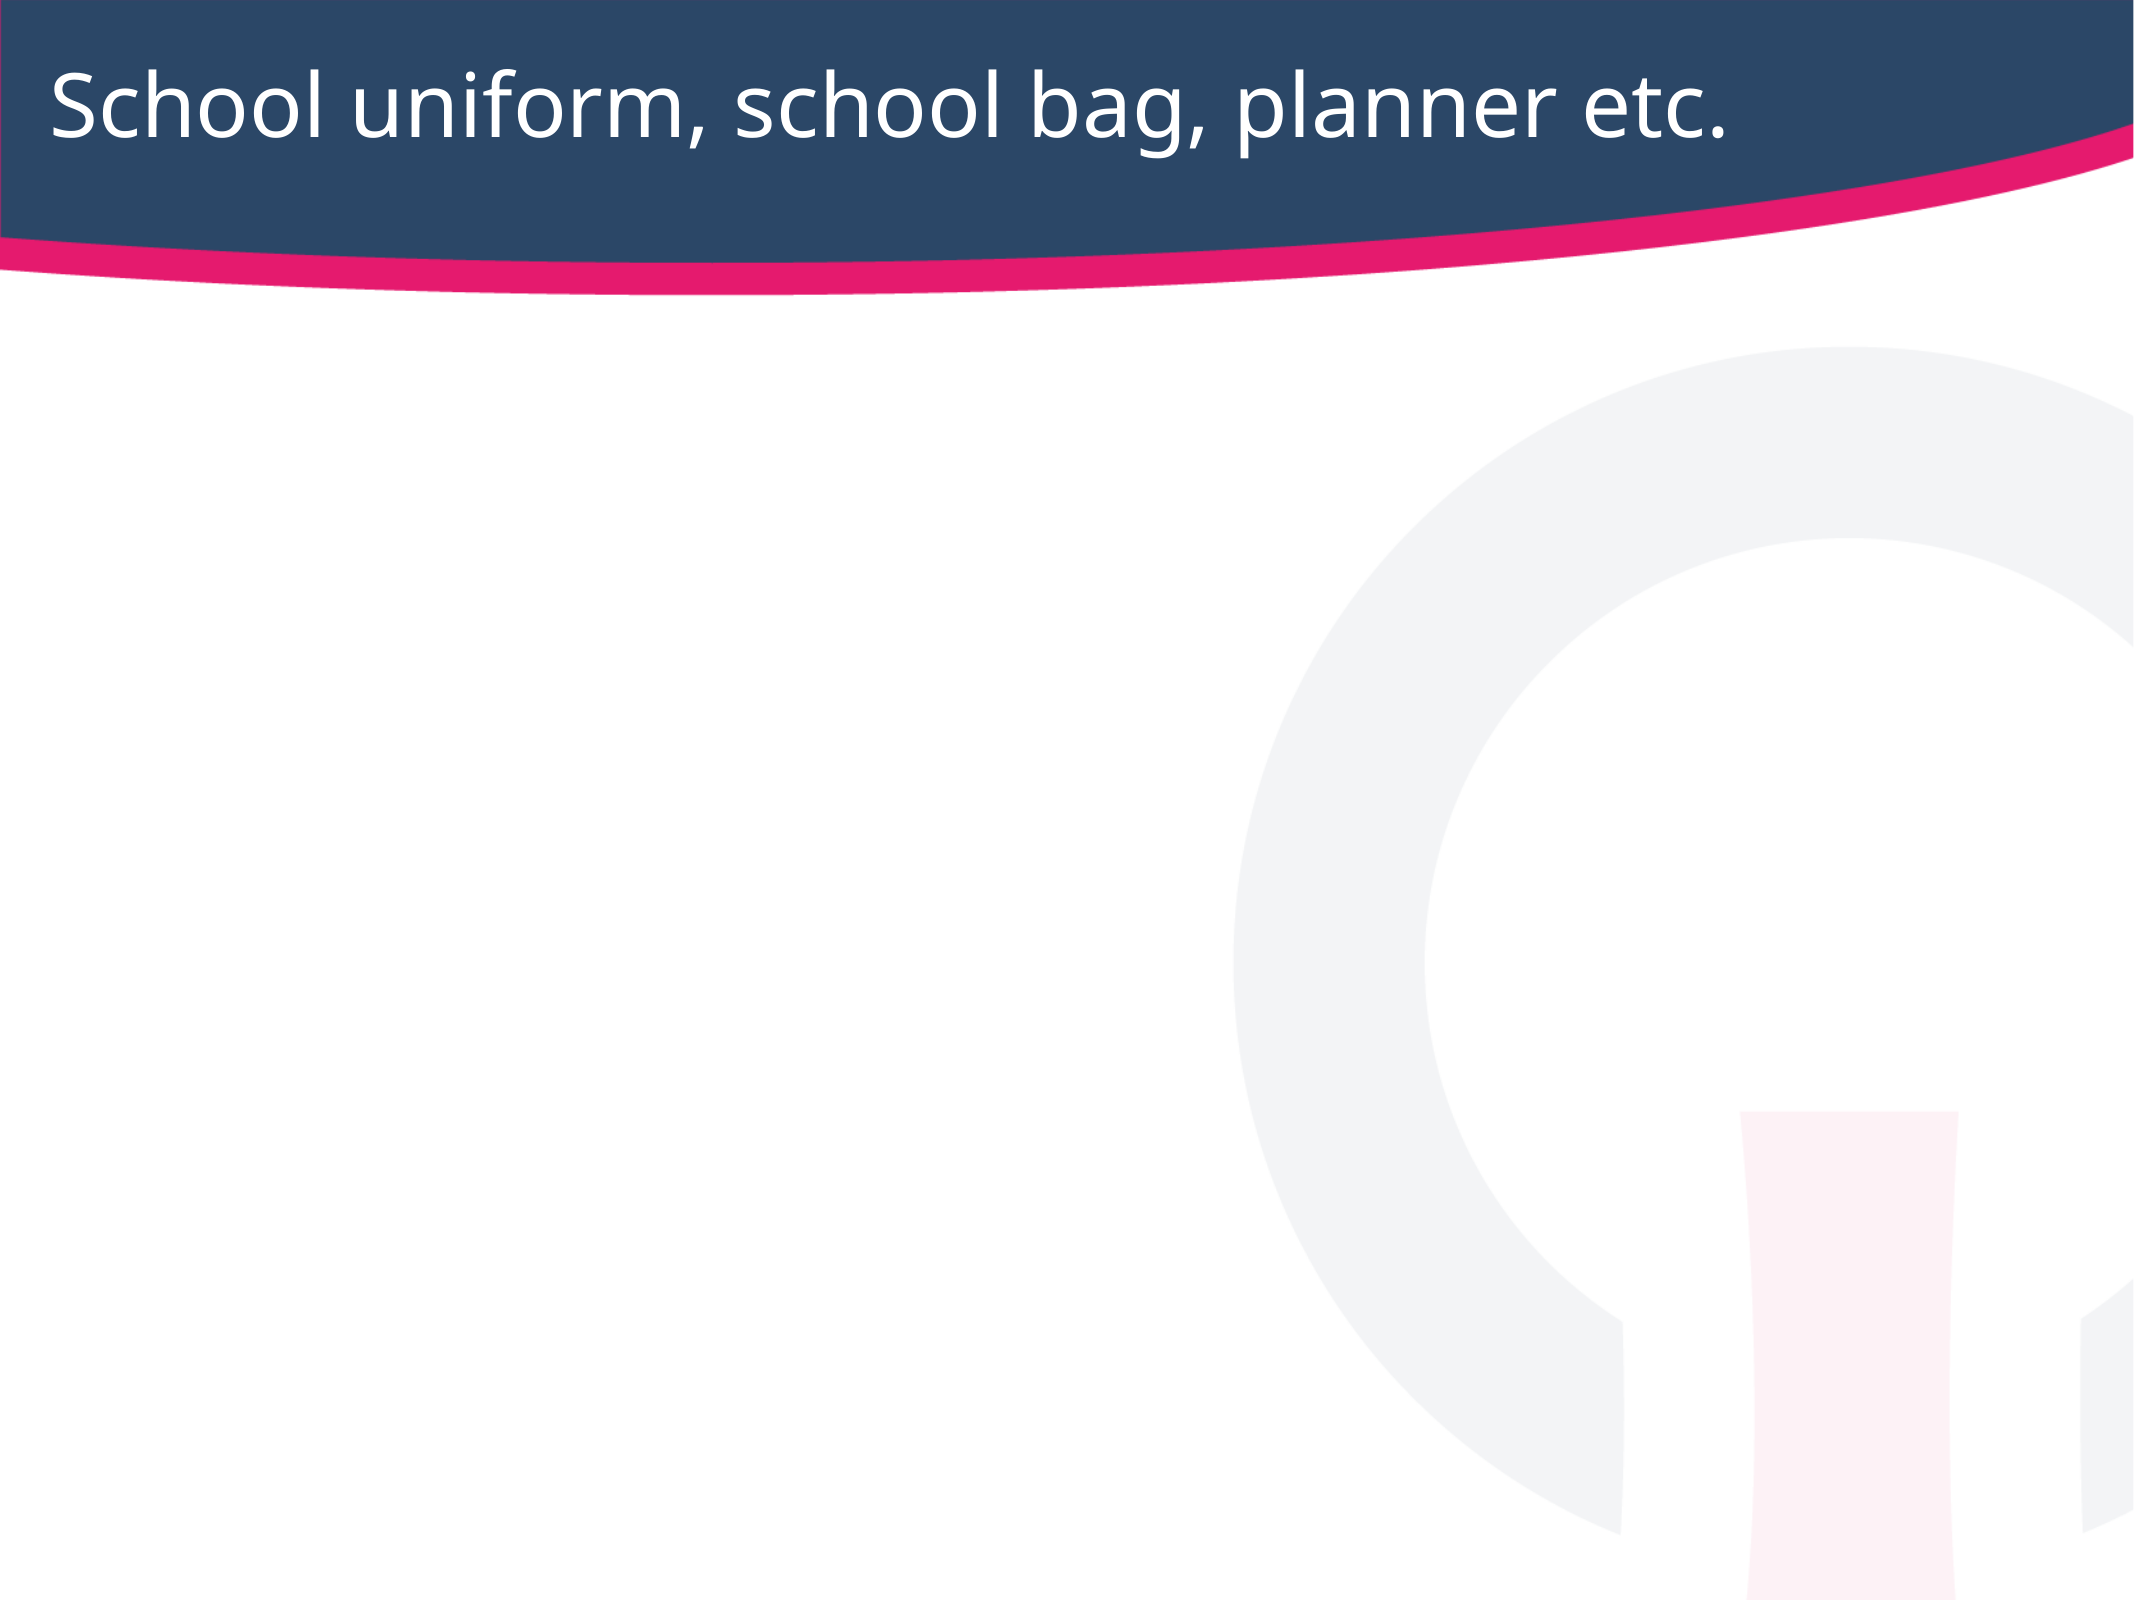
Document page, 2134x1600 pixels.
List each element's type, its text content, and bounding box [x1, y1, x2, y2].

picture [0, 0, 2134, 1600]
title School uniform, school bag, planner etc. [40, 38, 2049, 165]
